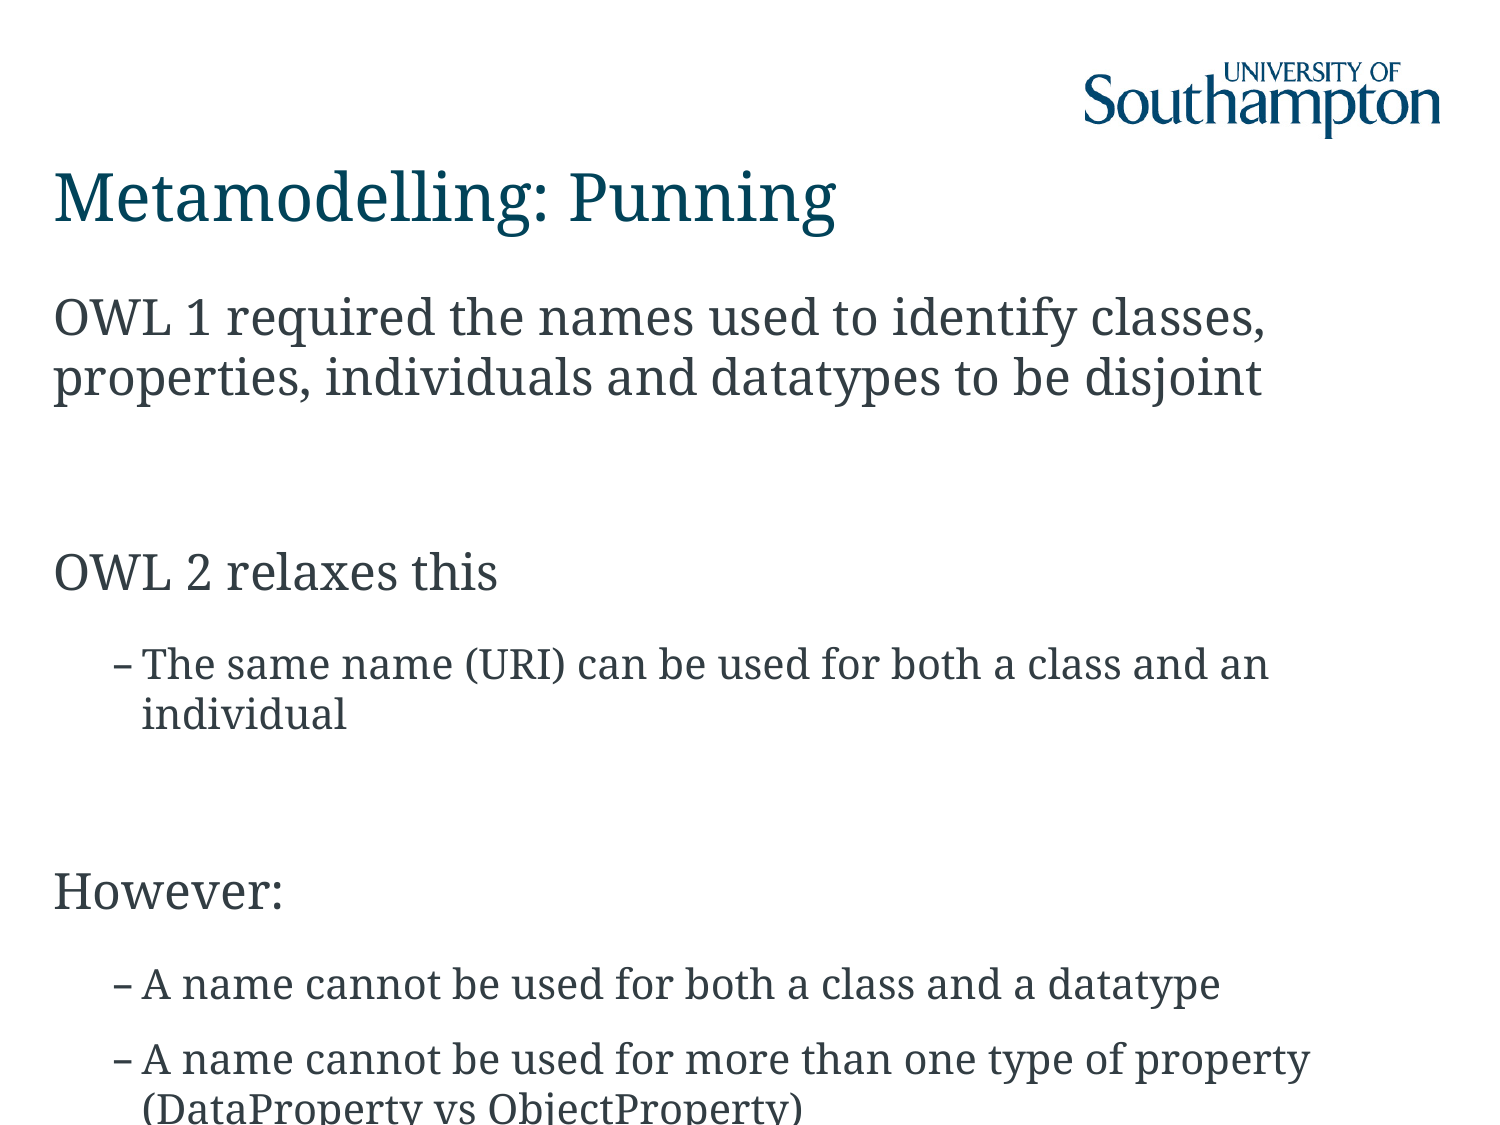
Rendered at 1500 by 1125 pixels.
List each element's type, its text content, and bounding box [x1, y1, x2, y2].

list OWL 1 required the names used to identify classes, properties, individuals and datatypes to be disjoint OWL 2 relaxes this The same name (URI) can be used for both a class and an individual However: A name cannot be used for both a class and a datatype A name cannot be used for more than one type of property (DataProperty vs ObjectProperty) [52, 277, 1448, 1011]
picture [1085, 62, 1440, 139]
title Metamodelling: Punning [52, 147, 1448, 255]
